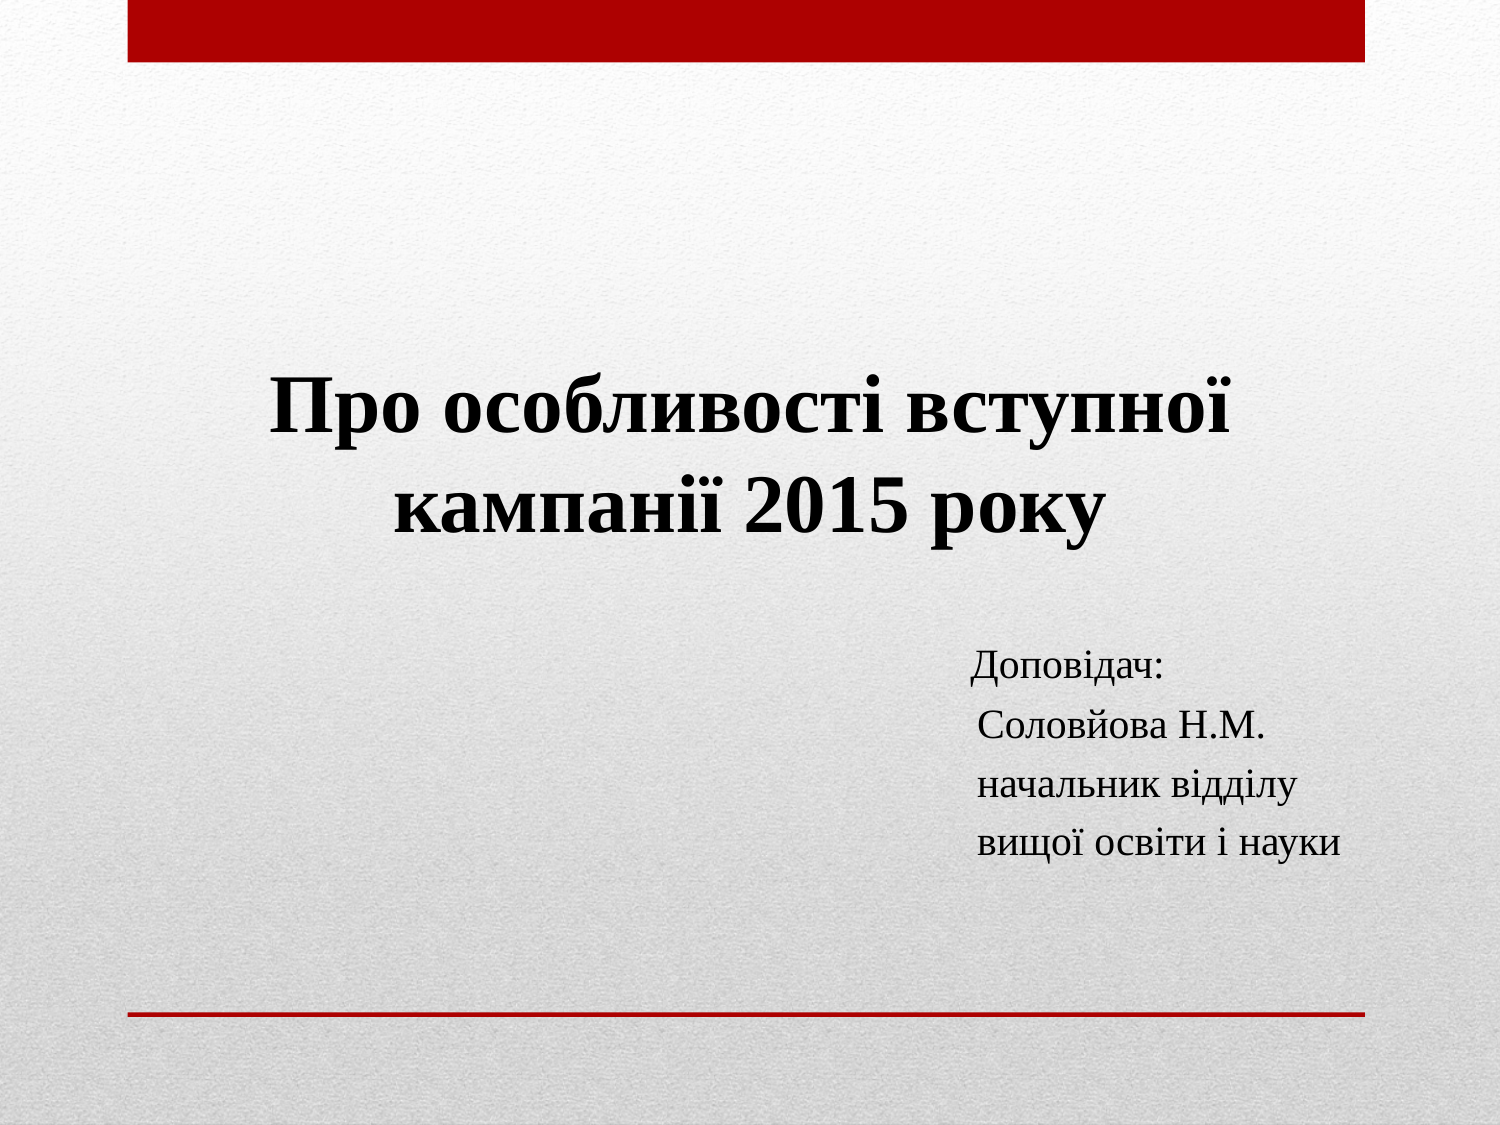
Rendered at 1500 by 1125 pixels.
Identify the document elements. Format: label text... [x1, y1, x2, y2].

list Про особливості вступної кампанії 2015 року Доповідач: Соловйова Н.М. начальник відділу вищої освіти і науки [143, 208, 1359, 1005]
